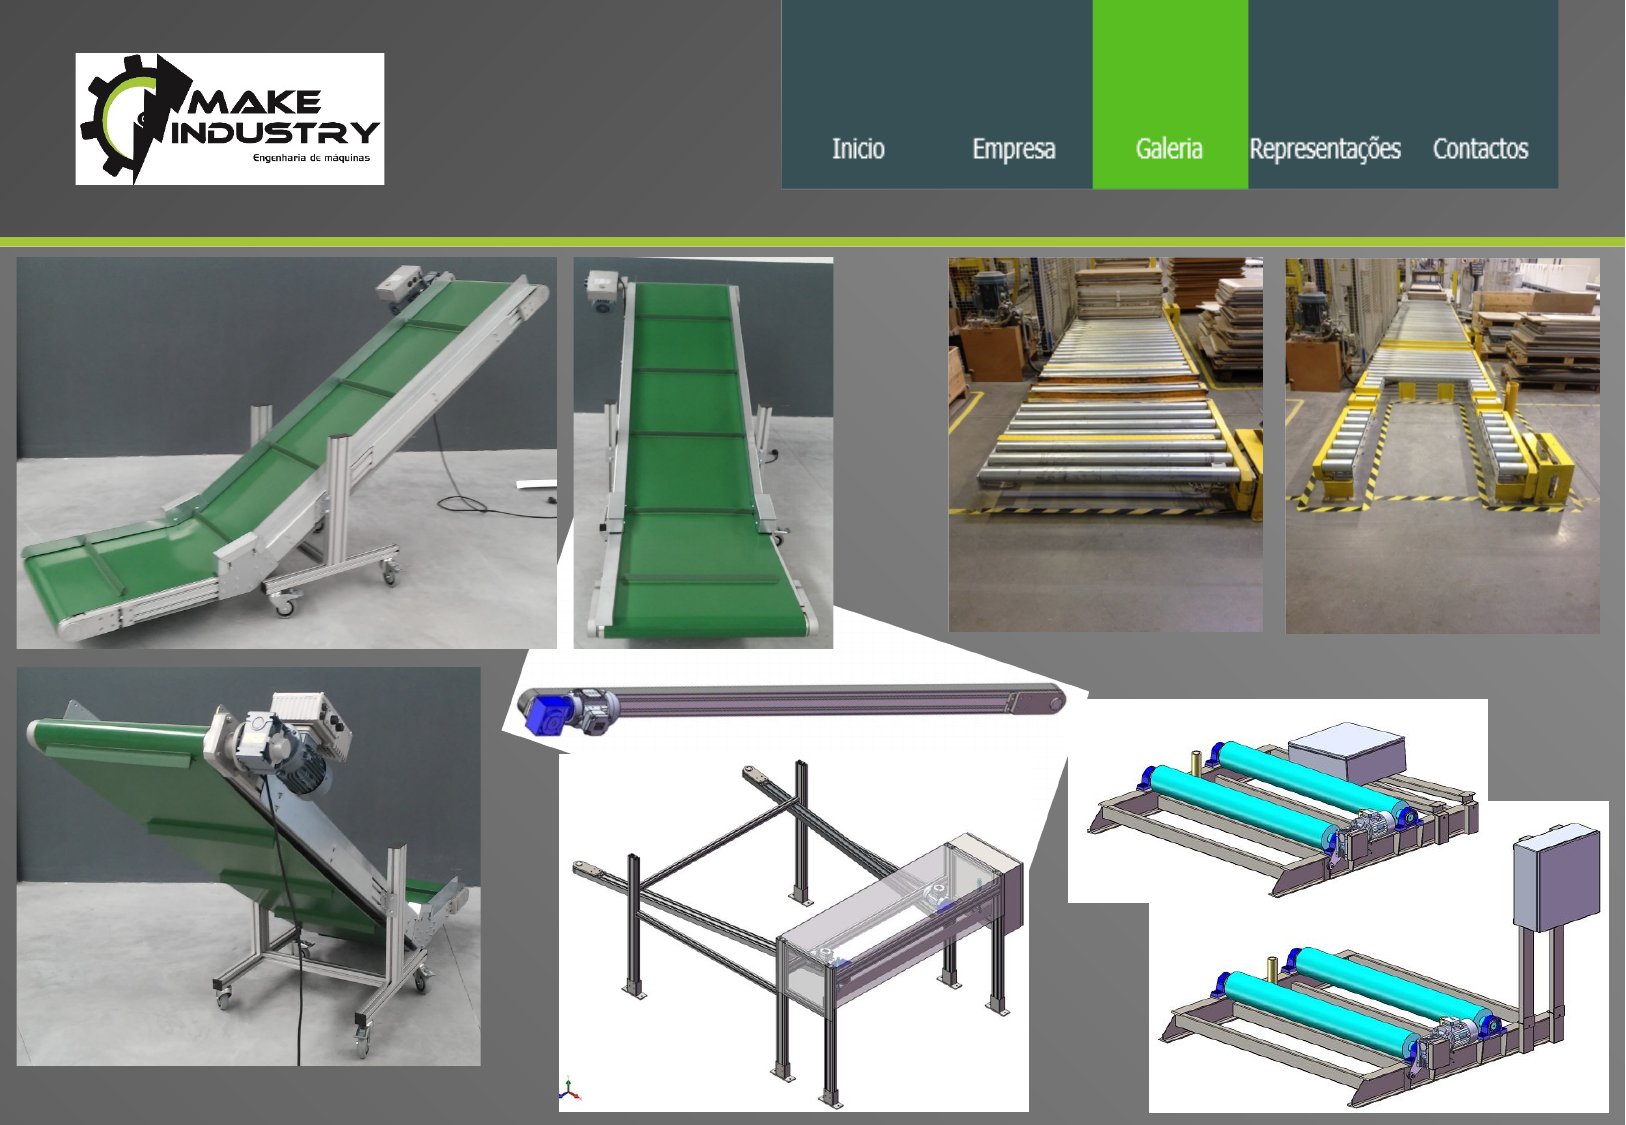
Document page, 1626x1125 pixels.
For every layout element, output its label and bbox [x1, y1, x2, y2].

picture [0, 237, 1625, 247]
picture [16, 257, 1625, 1113]
picture [75, 53, 385, 185]
picture [16, 666, 481, 1066]
picture [781, 0, 1559, 190]
text_box [0, 0, 1625, 237]
text_box [0, 247, 1625, 1125]
